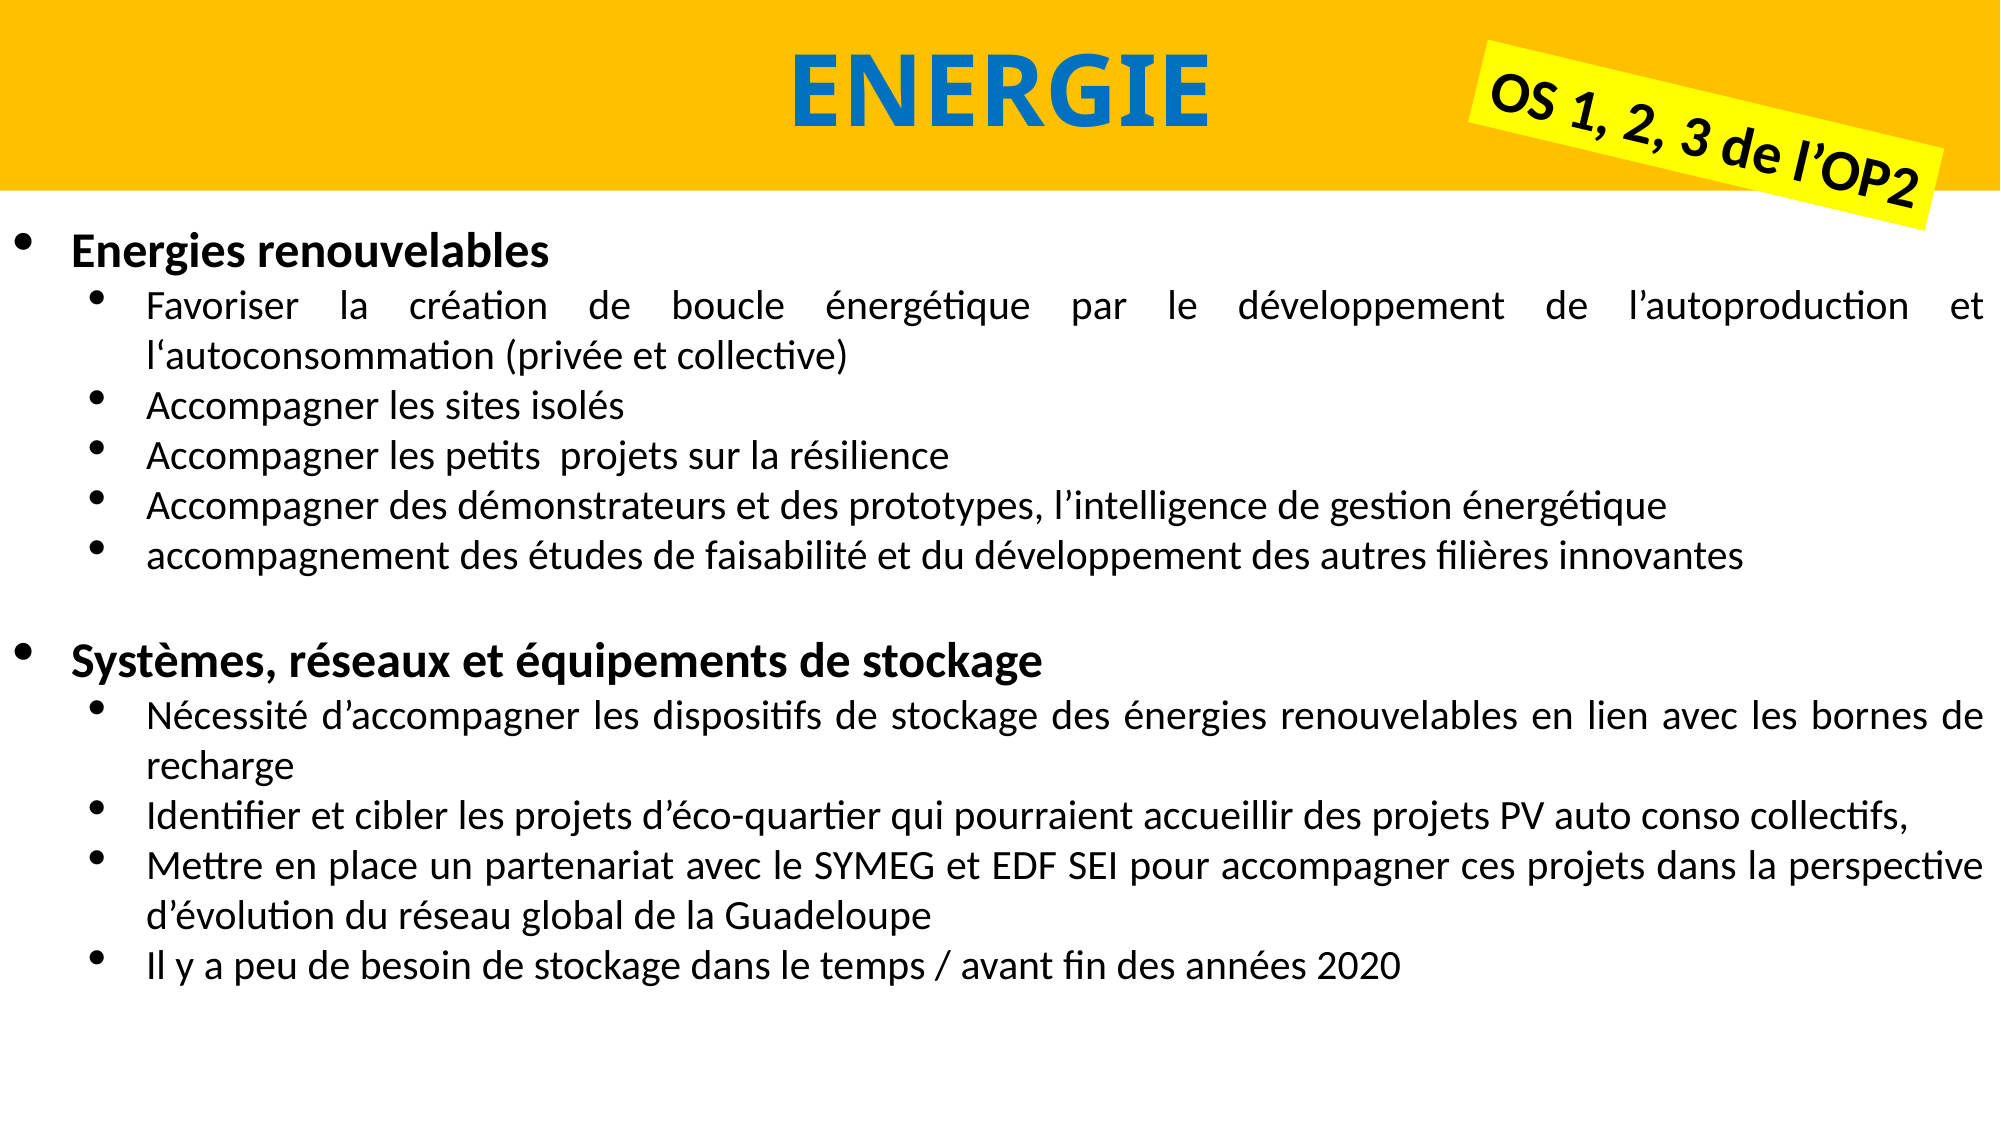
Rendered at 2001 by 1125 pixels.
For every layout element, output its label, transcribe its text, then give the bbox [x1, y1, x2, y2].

title ENERGIE [0, 0, 2000, 191]
text_box Energies renouvelables Favoriser la création de boucle énergétique par le développement de l’autoproduction et l‘autoconsommation (privée et collective) Accompagner les sites isolés Accompagner les petits projets sur la résilience Accompagner des démonstrateurs et des prototypes, l’intelligence de gestion énergétique accompagnement des études de faisabilité et du développement des autres filières innovantes Systèmes, réseaux et équipements de stockage Nécessité d’accompagner les dispositifs de stockage des énergies renouvelables en lien avec les bornes de recharge Identifier et cibler les projets d’éco-quartier qui pourraient accueillir des projets PV auto conso collectifs, Mettre en place un partenariat avec le SYMEG et EDF SEI pour accompagner ces projets dans la perspective d’évolution du réseau global de la Guadeloupe Il y a peu de besoin de stockage dans le temps / avant fin des années 2020 [0, 210, 2000, 1076]
text_box OS 1, 2, 3 de l’OP2 [1468, 39, 1945, 210]
